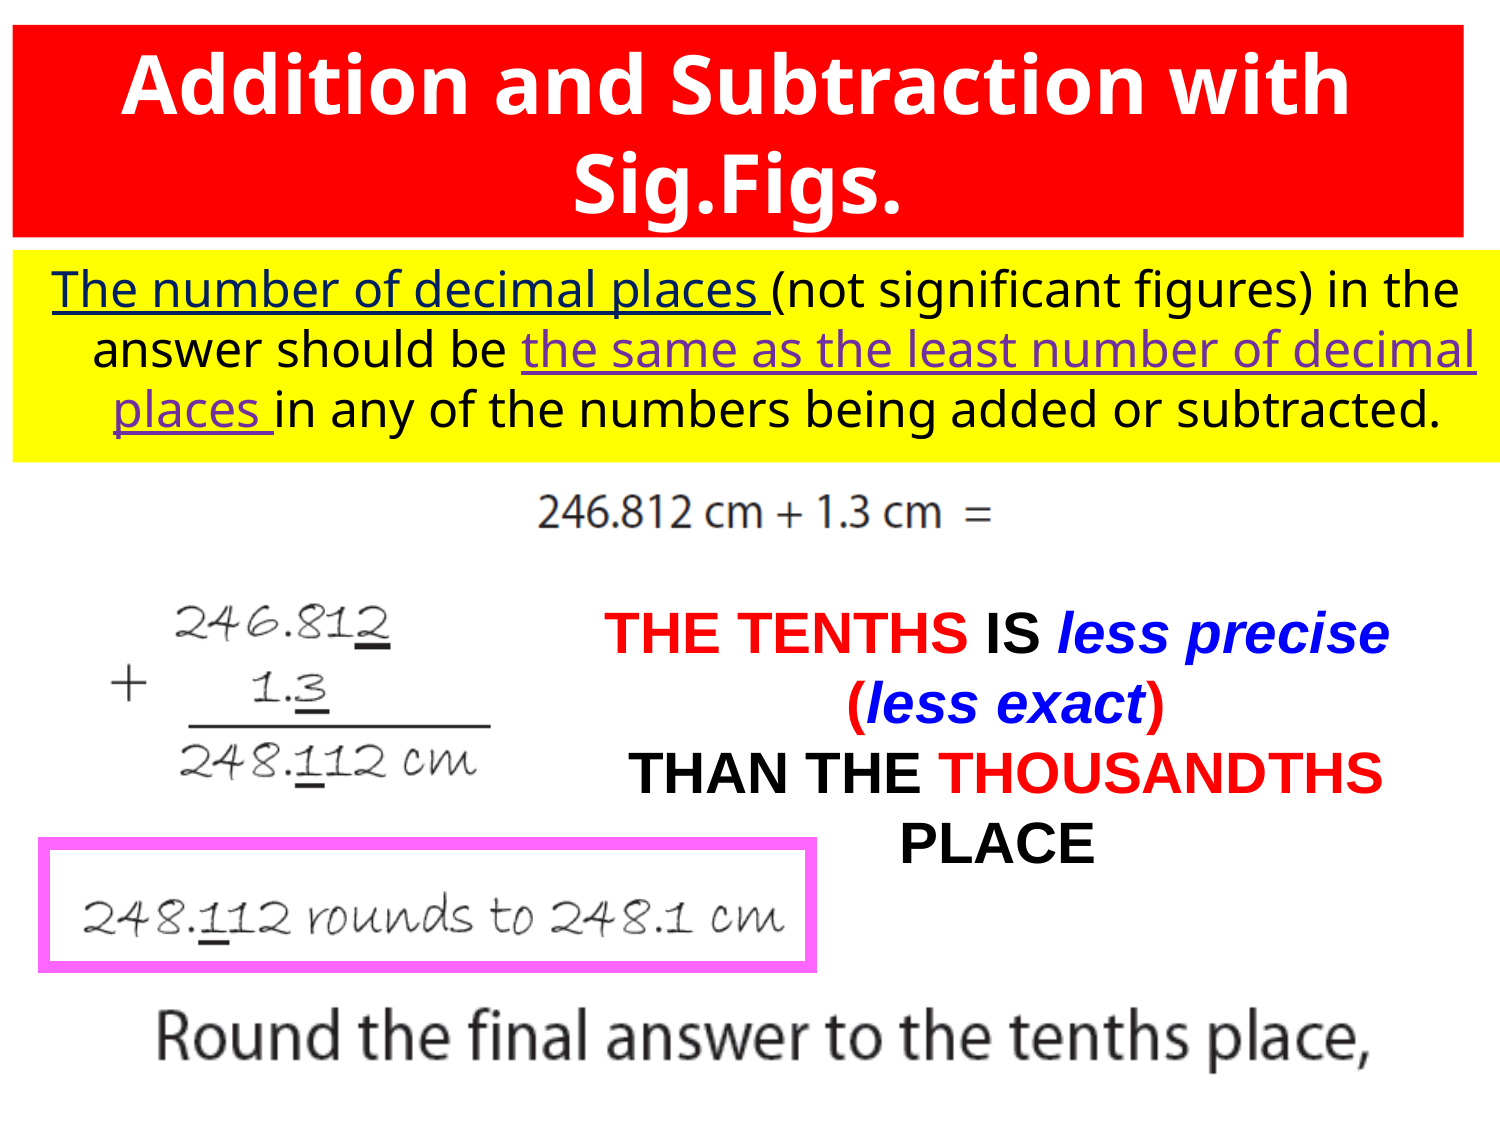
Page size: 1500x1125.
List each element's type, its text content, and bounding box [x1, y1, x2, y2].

text_box The tenths is less precise (less exact) Than the thousandths place [512, 587, 1500, 883]
list The number of decimal places (not significant figures) in the answer should be the same as the least number of decimal places in any of the numbers being added or subtracted. [12, 249, 1500, 463]
picture [524, 474, 1026, 549]
picture [112, 999, 1421, 1088]
title Addition and Subtraction with Sig.Figs. [12, 24, 1464, 238]
picture [87, 574, 538, 804]
picture [49, 849, 805, 962]
